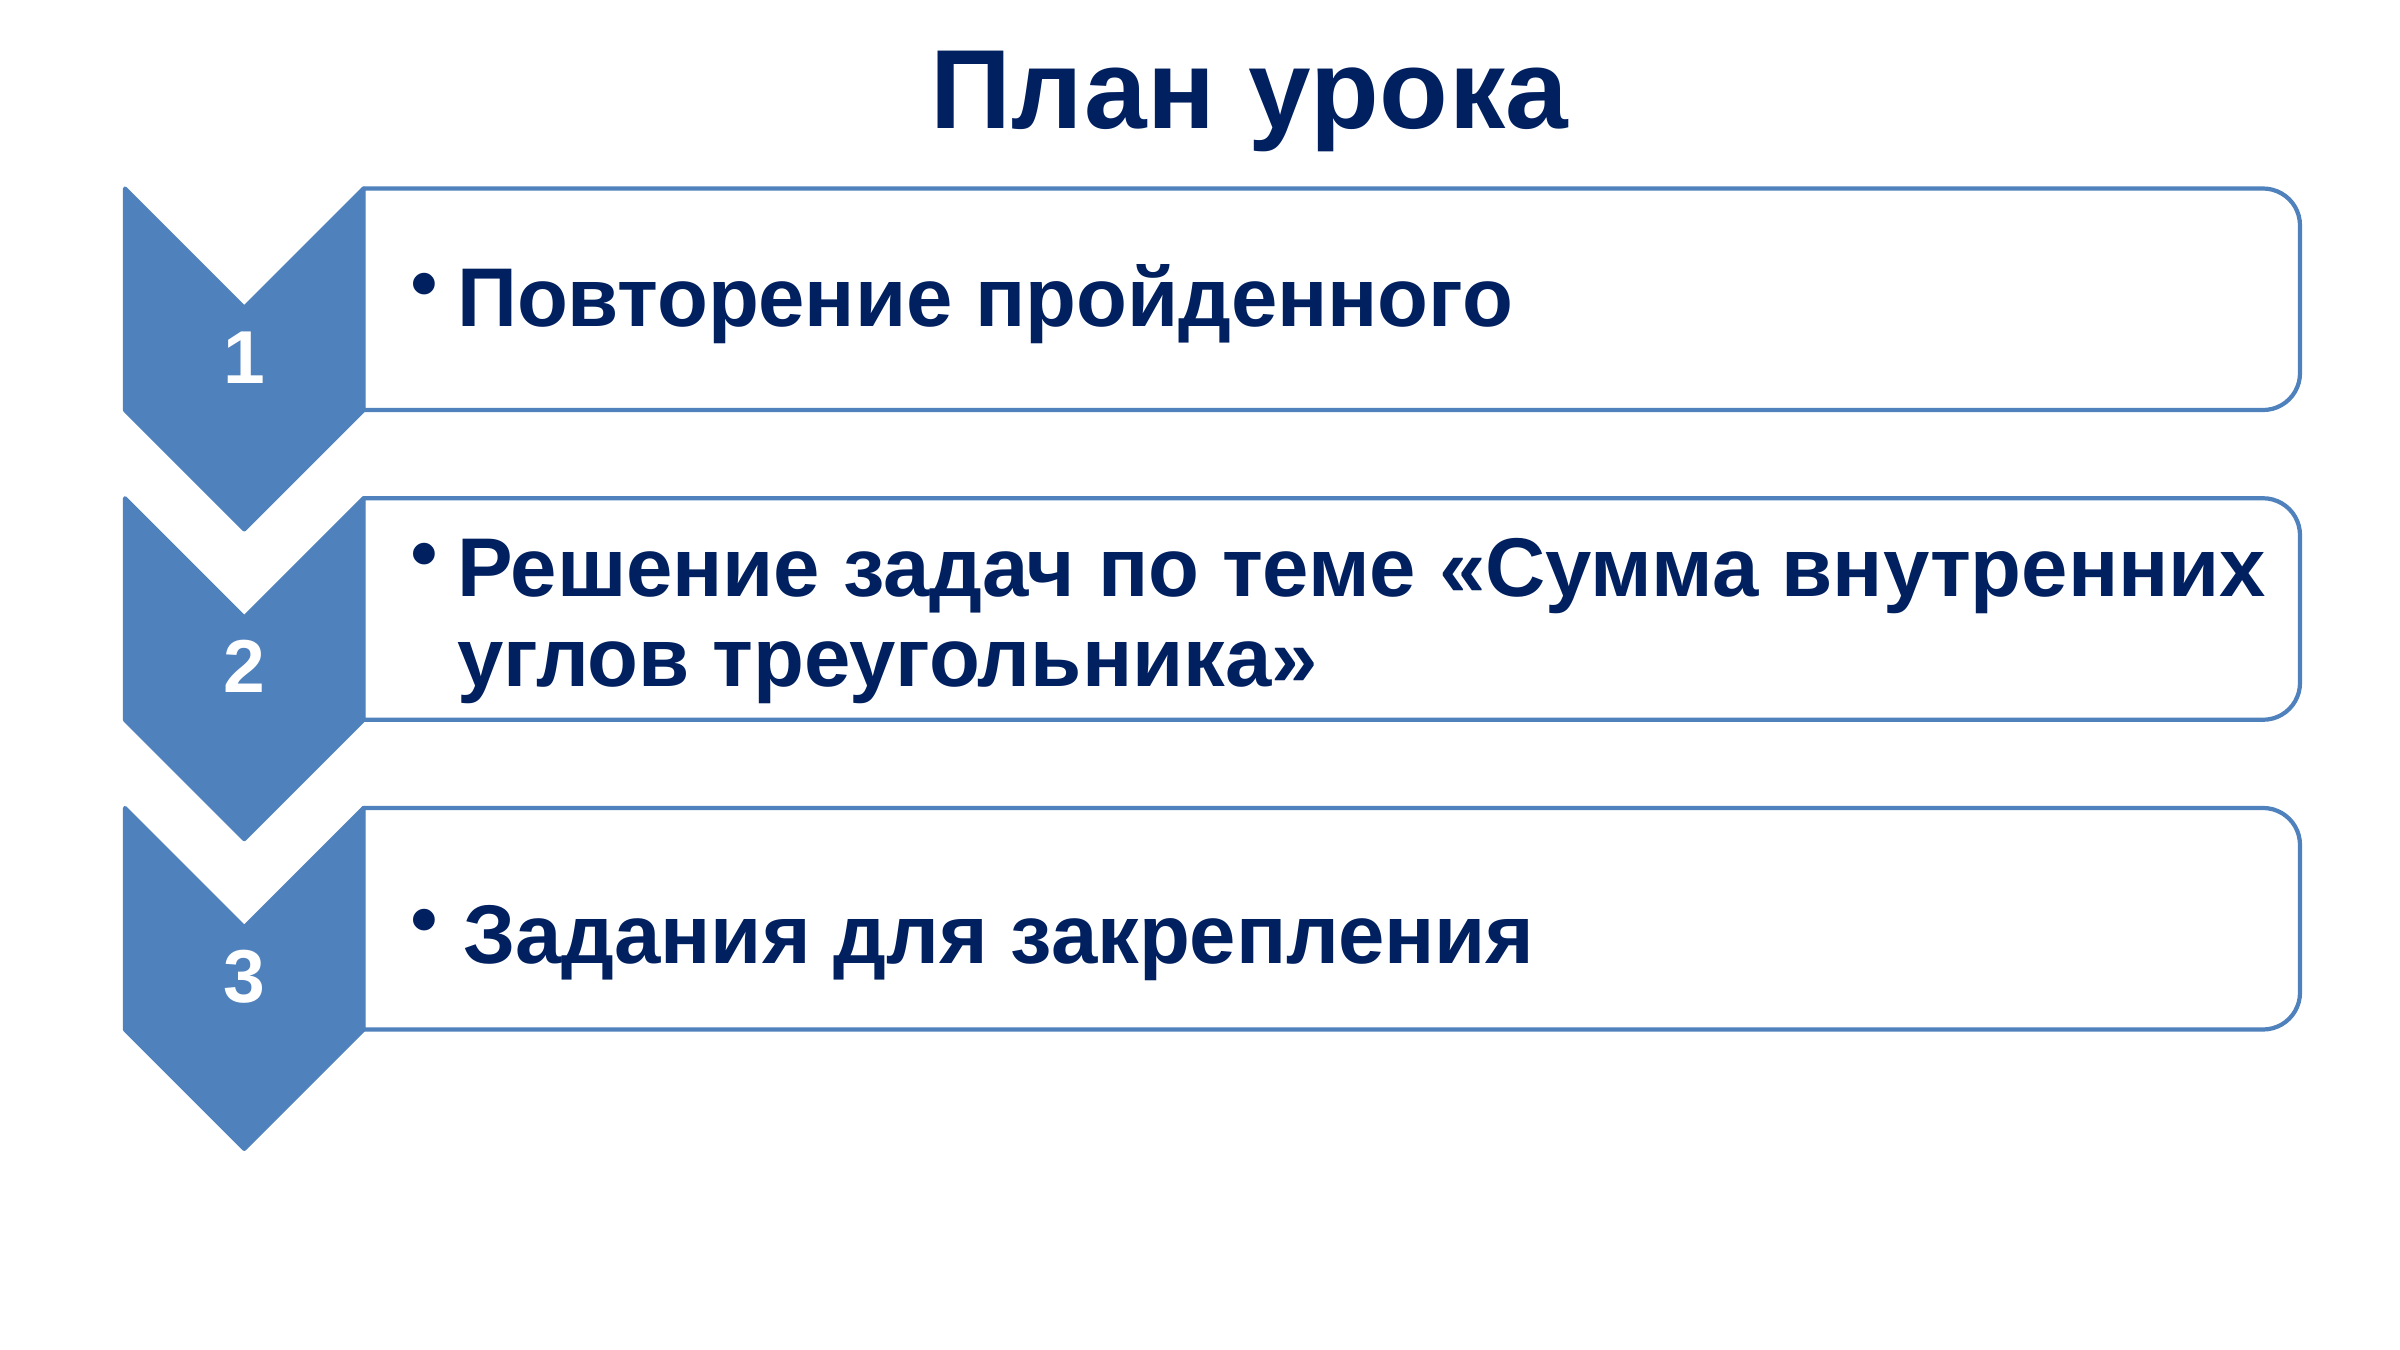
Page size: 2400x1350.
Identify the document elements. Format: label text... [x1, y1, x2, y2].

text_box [124, 187, 2301, 1151]
text_box План урока [874, 12, 1625, 154]
